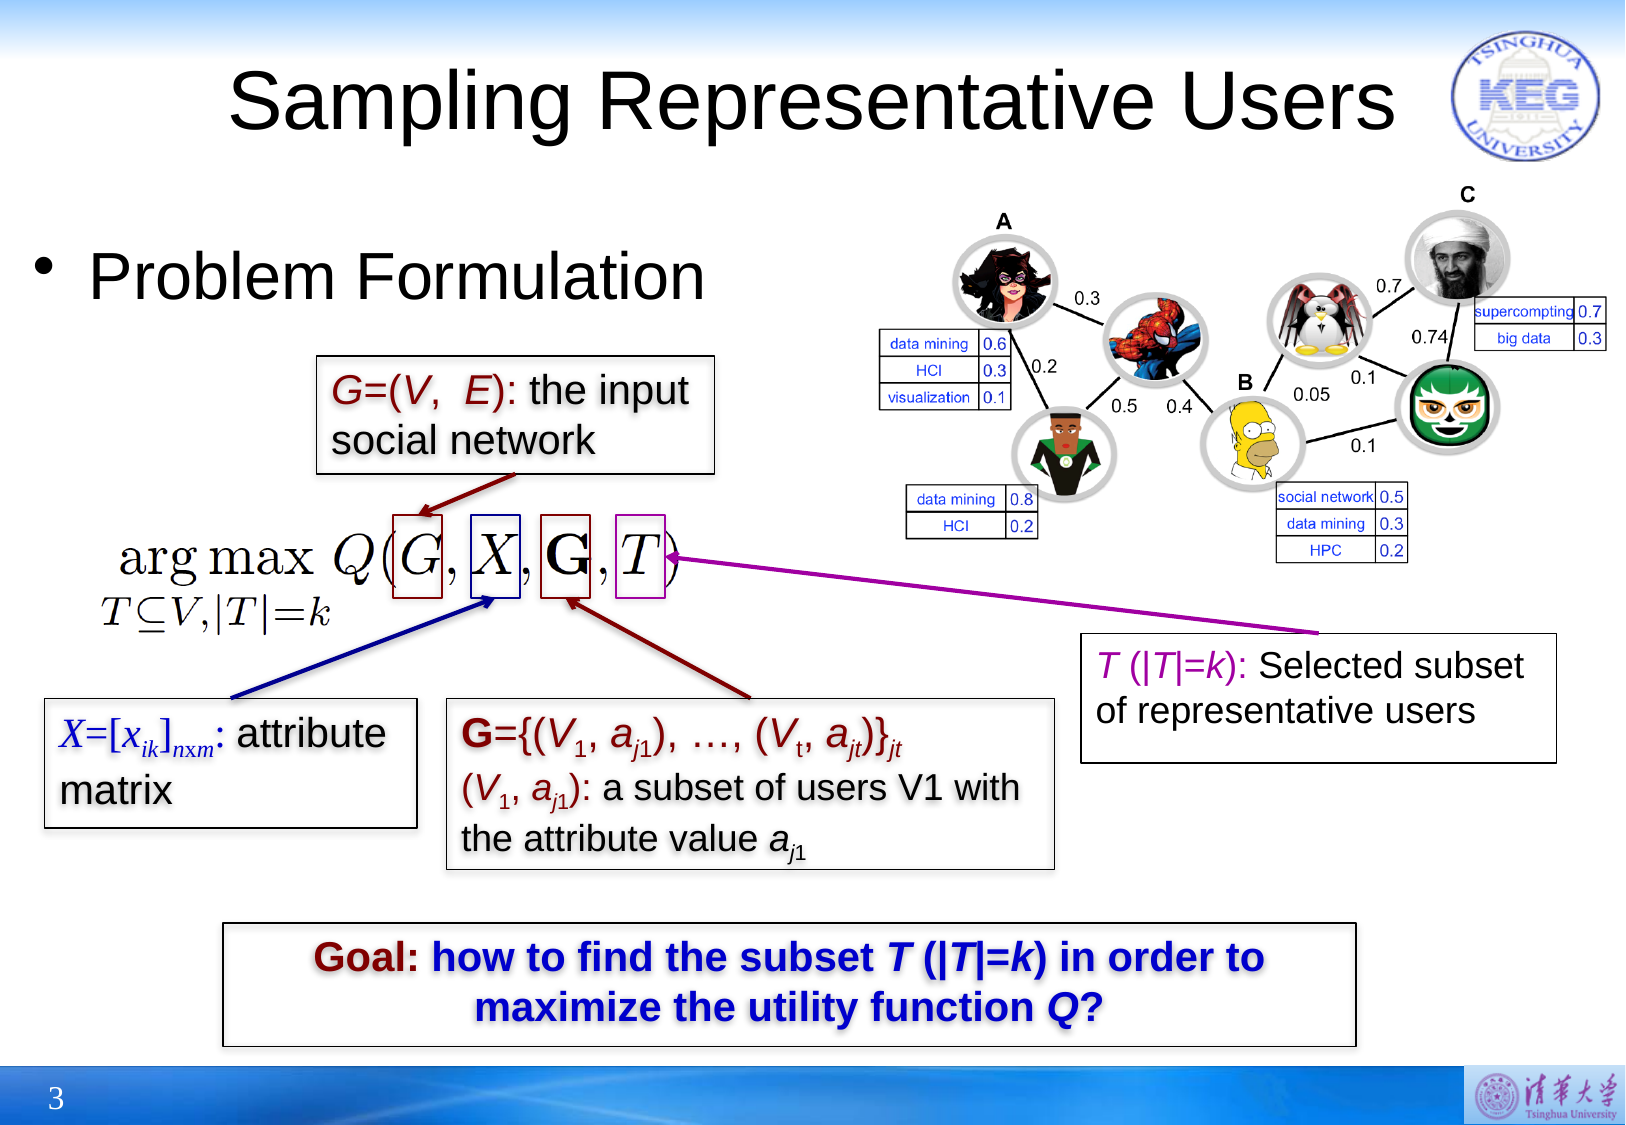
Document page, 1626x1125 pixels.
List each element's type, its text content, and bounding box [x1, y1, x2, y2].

title Sampling Representative Users [44, 30, 1581, 162]
text_box Goal: how to find the subset T (|T|=k) in order to maximize the utility function Q? [222, 922, 1357, 1047]
picture [877, 184, 1610, 566]
text_box X=[xik]nxm: attribute matrix [44, 698, 418, 829]
text_box T (|T|=k): Selected subset of representative users [1080, 633, 1557, 764]
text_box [664, 556, 1319, 634]
text_box [540, 514, 591, 519]
text_box [392, 514, 413, 519]
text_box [565, 597, 751, 699]
text_box [615, 514, 666, 519]
picture [85, 521, 683, 640]
text_box G={(V1, aj1), …, (Vt, ajt)}jt (V1, aj1): a subset of users V1 with the attribute value aj1 [446, 698, 1055, 870]
list Problem Formulation [17, 225, 1522, 1059]
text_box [230, 597, 496, 699]
text_box G=(V, E): the input social network [316, 355, 715, 475]
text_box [417, 473, 516, 516]
picture [0, 1065, 1626, 1125]
picture [1450, 30, 1604, 163]
